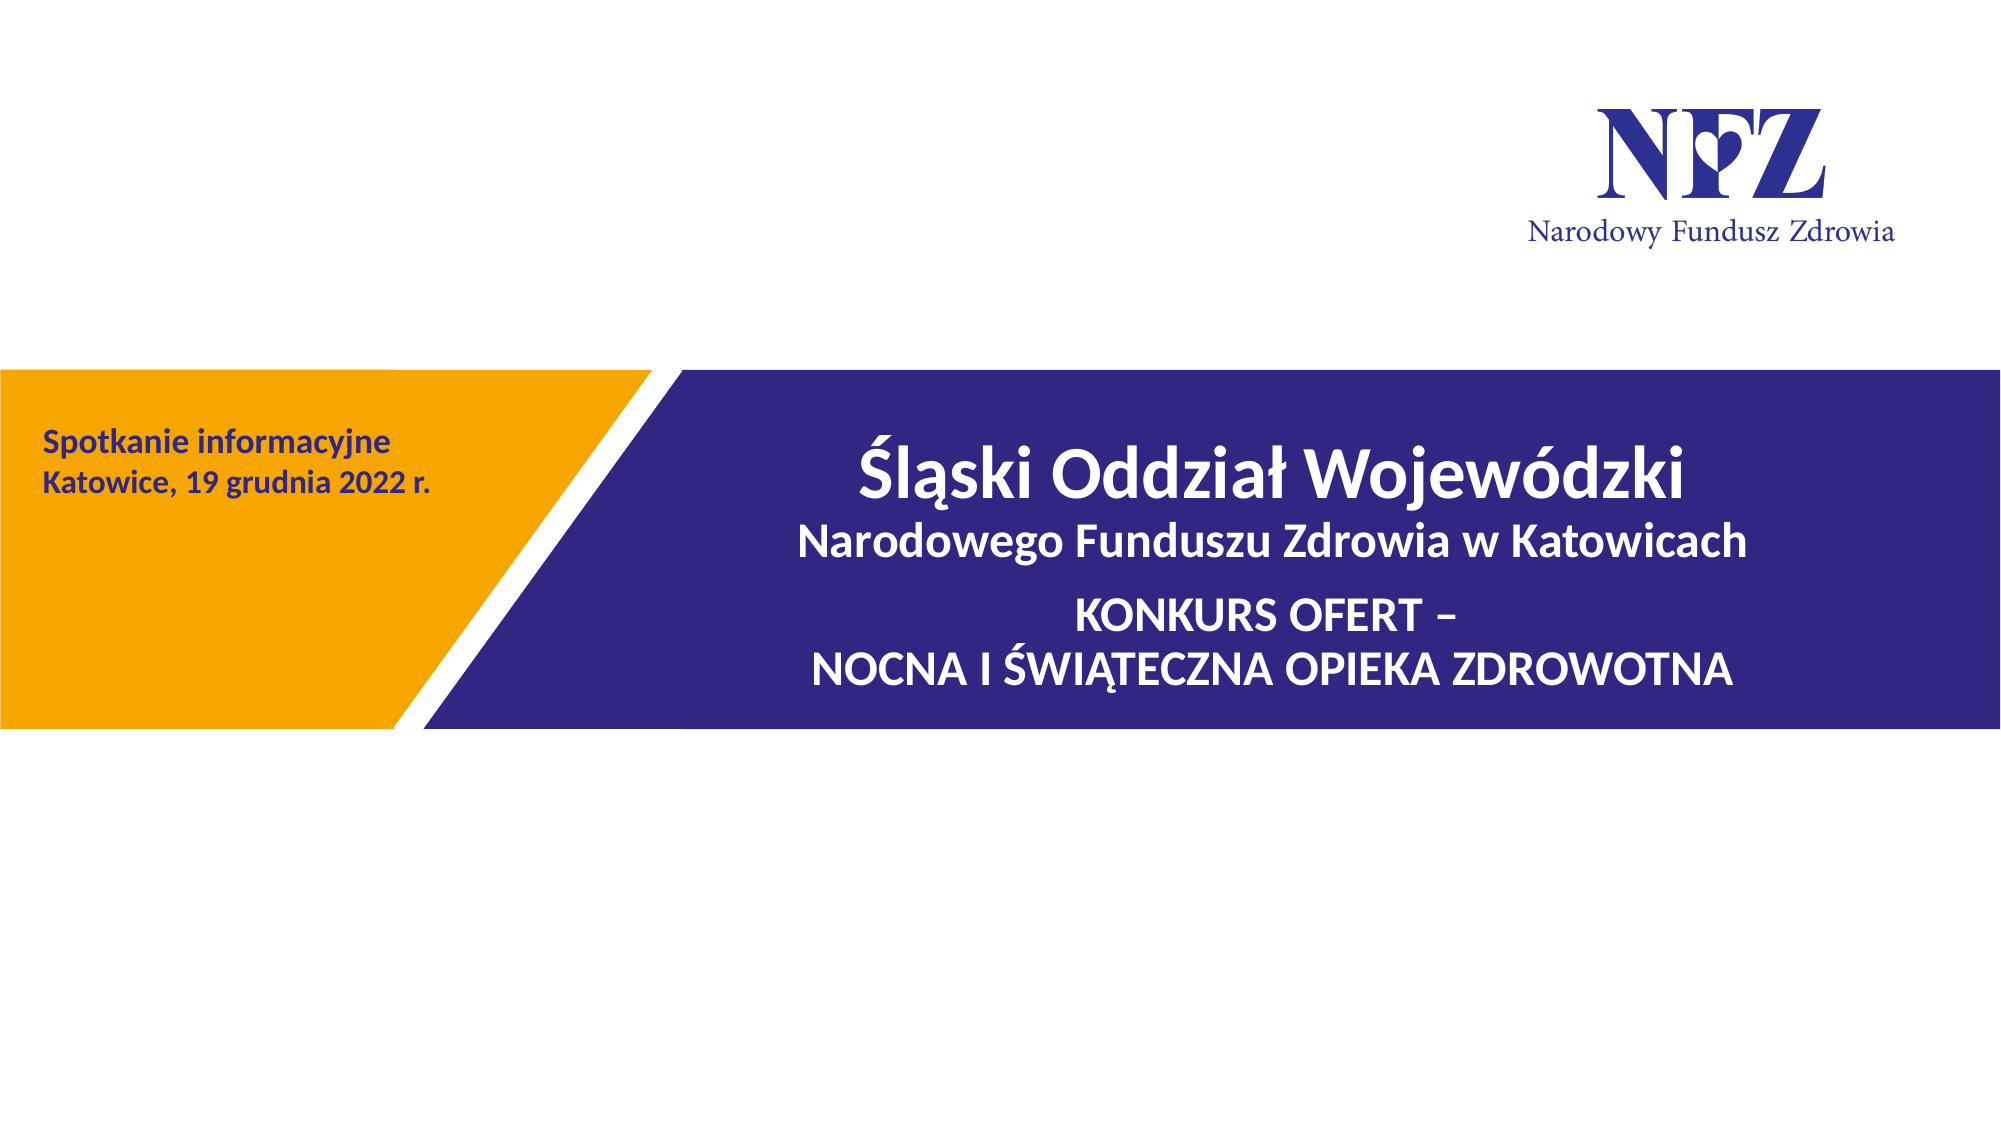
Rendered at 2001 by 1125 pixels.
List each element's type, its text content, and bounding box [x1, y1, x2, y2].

list Śląski Oddział Wojewódzki Narodowego Funduszu Zdrowia w Katowicach KONKURS OFERT – NOCNA I ŚWIĄTECZNA OPIEKA ZDROWOTNA [761, 426, 1785, 574]
text_box Spotkanie informacyjne Katowice, 19 grudnia 2022 r. [27, 402, 489, 516]
picture [1528, 109, 1895, 249]
